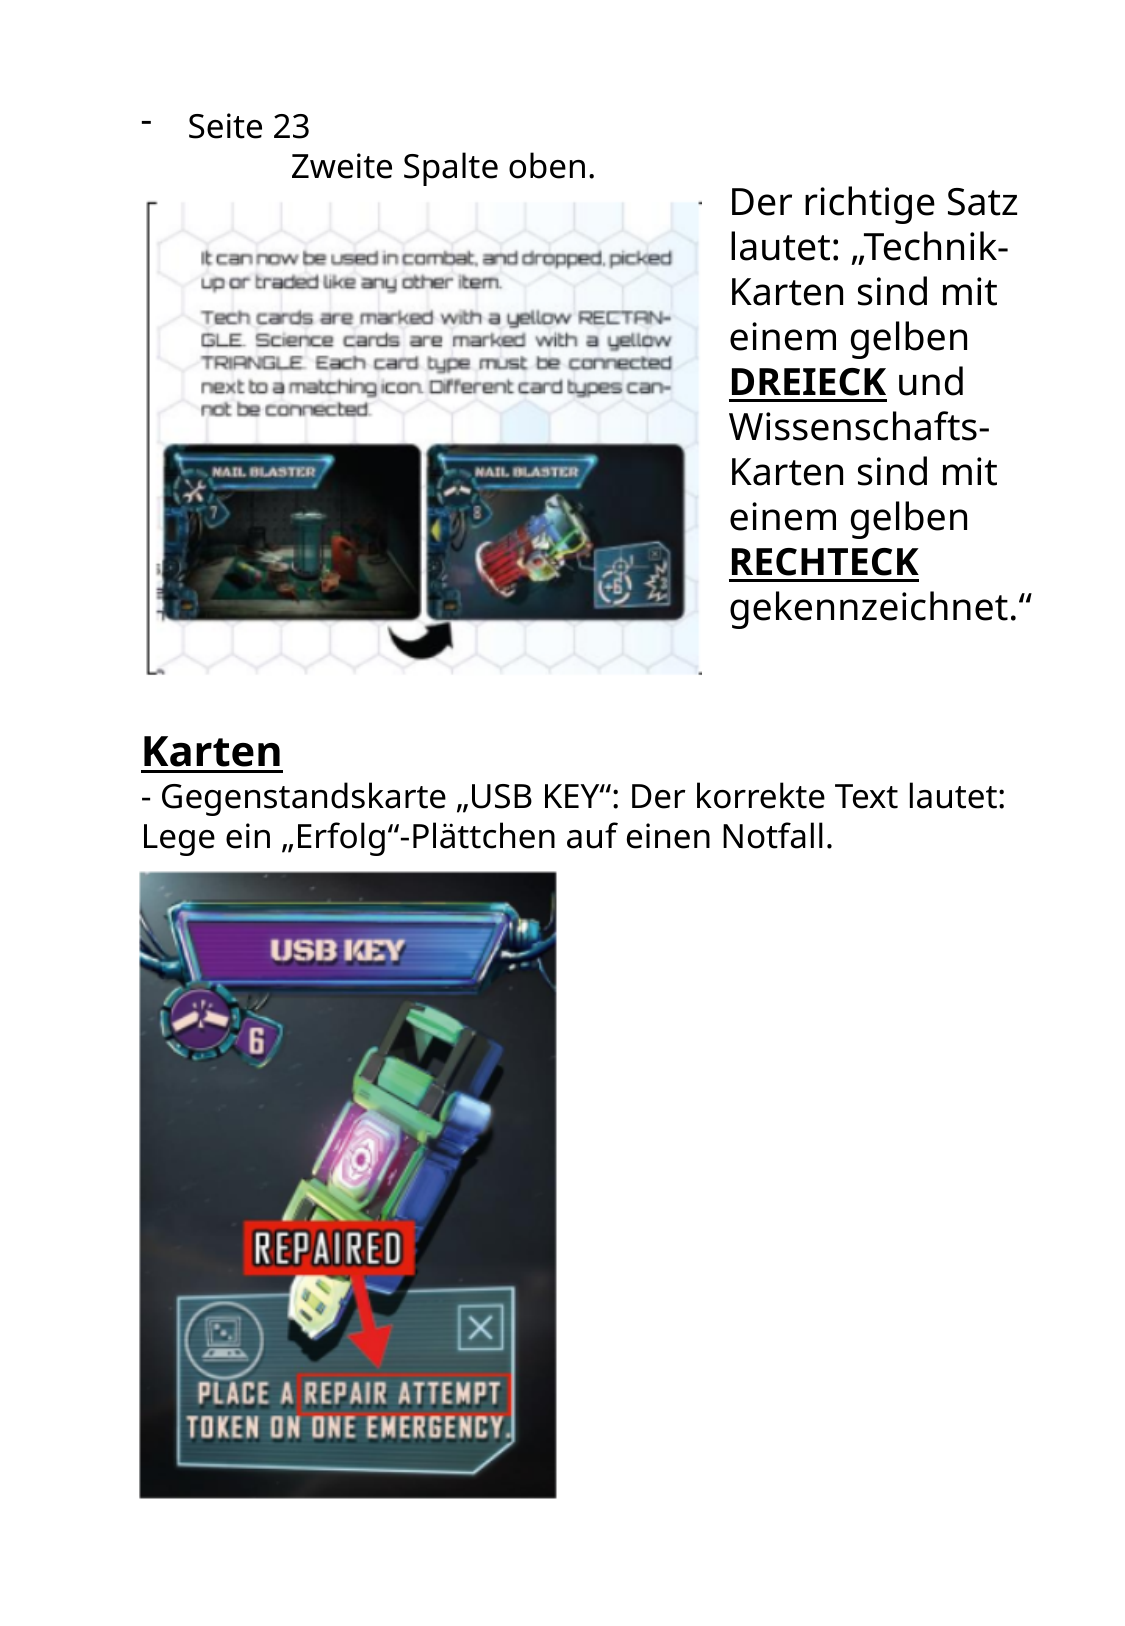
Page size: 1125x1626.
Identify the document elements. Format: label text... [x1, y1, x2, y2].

text_box Seite 23 Zweite Spalte oben. Karten - Gegenstandskarte „USB KEY“: Der korrekte Text lautet: Lege ein „Erfolg“-Plättchen auf einen Notfall. [126, 97, 1103, 862]
picture [138, 869, 563, 1505]
picture [141, 197, 703, 687]
text_box Der richtige Satz lautet: „Technik-Karten sind mit einem gelben DREIECK und Wissenschafts-Karten sind mit einem gelben RECHTECK gekennzeichnet.“ [713, 170, 1103, 636]
